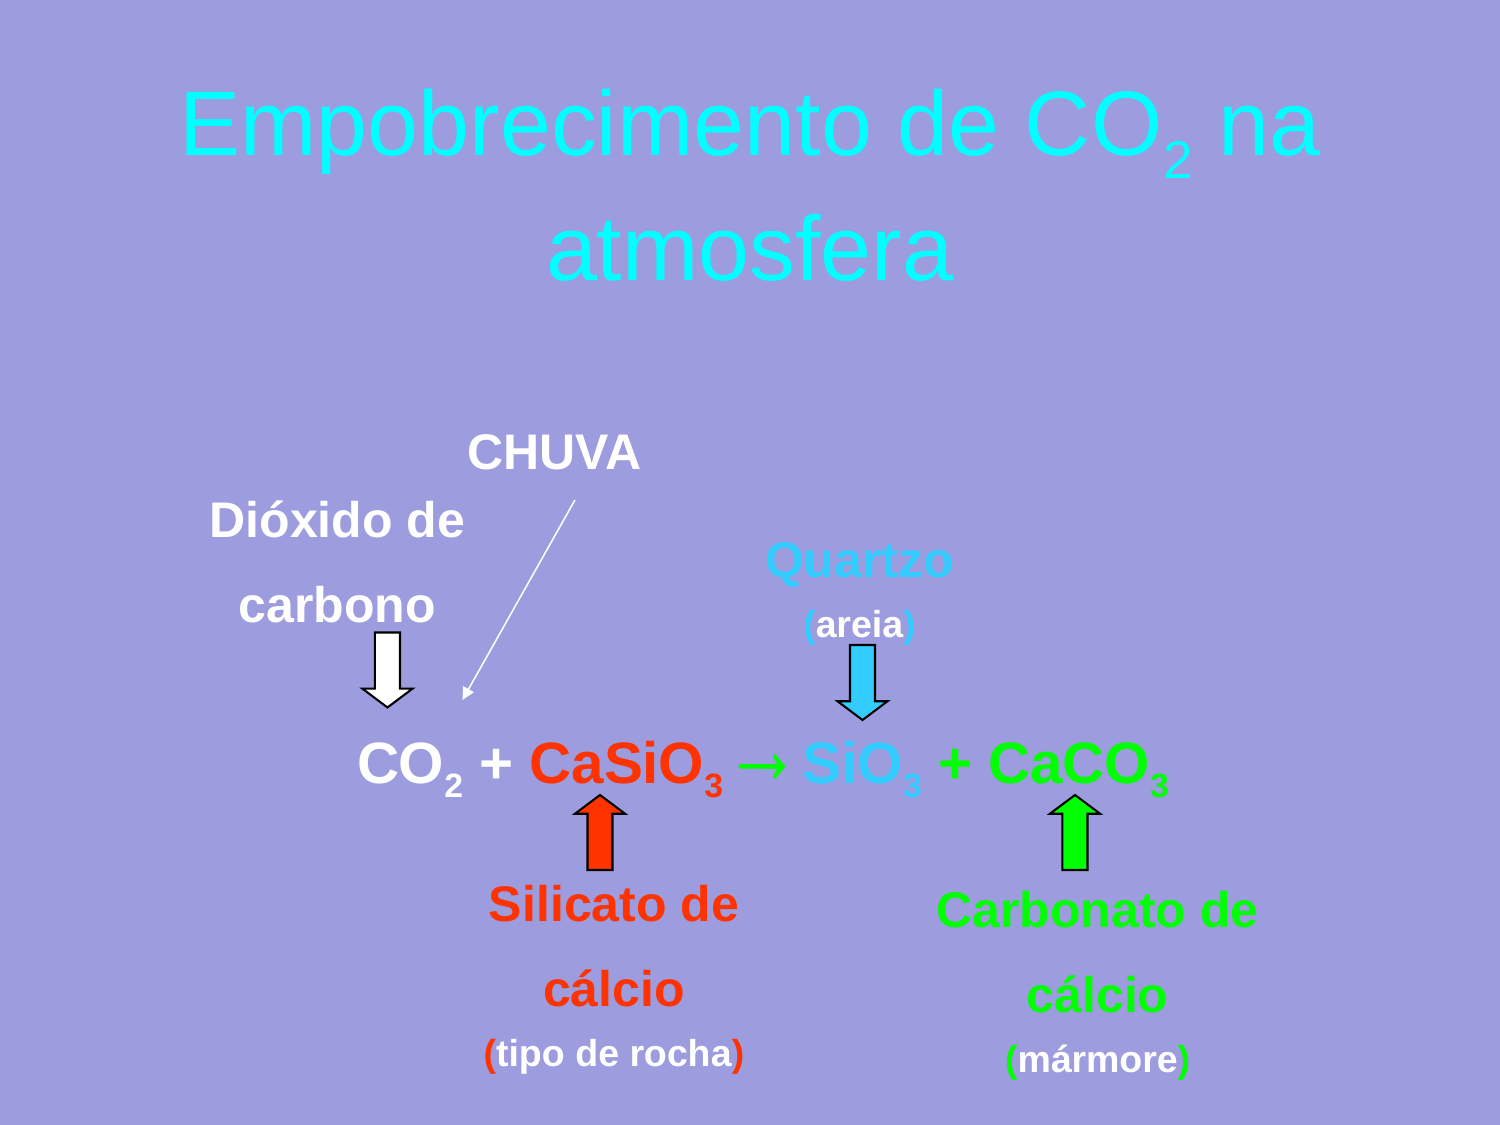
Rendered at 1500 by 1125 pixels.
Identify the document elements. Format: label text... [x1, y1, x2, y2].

text_box Silicato de cálcio (tipo de rocha) [468, 864, 760, 1082]
text_box Carbonato de cálcio (mármore) [921, 870, 1274, 1088]
text_box CHUVA [452, 412, 656, 488]
title Empobrecimento de CO2 na atmosfera [112, 37, 1388, 326]
text_box CO2 + CaSiO3  SiO3 + CaCO3 [342, 717, 1201, 812]
text_box [837, 645, 888, 721]
text_box [462, 499, 576, 700]
text_box [1050, 795, 1101, 871]
text_box Dióxido de carbono [194, 479, 481, 640]
text_box [362, 632, 413, 708]
text_box Quartzo (areia) [750, 519, 969, 653]
text_box [575, 795, 626, 871]
